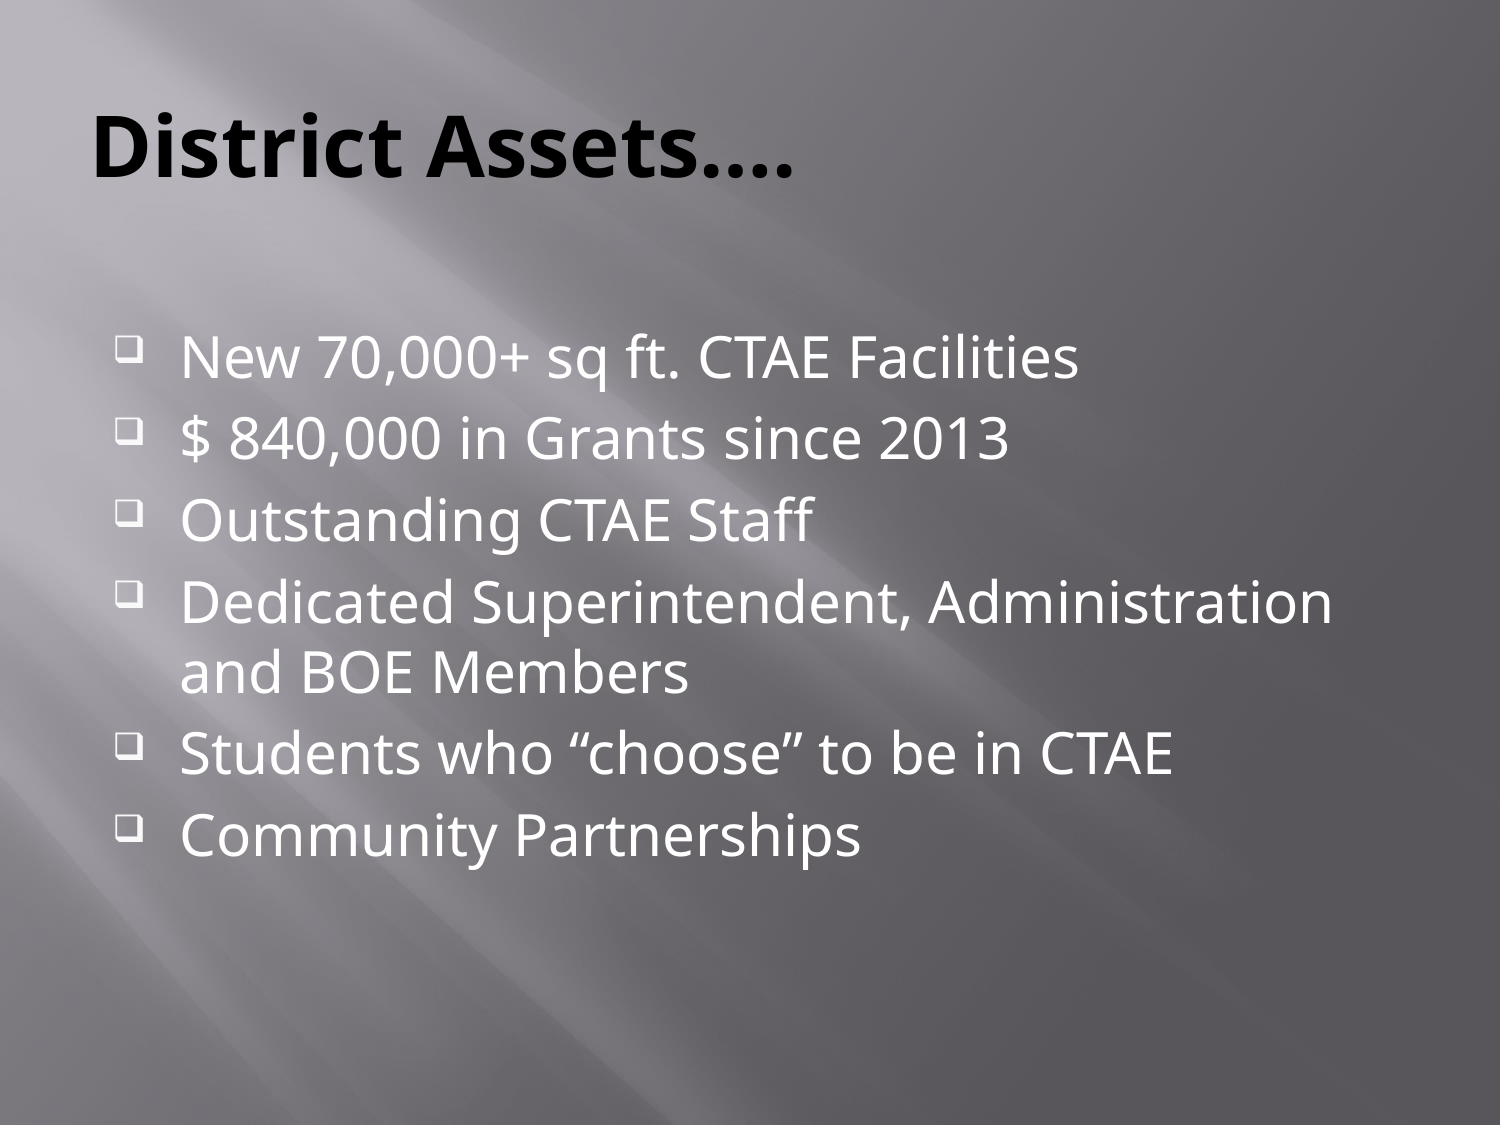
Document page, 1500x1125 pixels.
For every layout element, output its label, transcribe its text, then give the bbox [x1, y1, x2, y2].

list New 70,000+ sq ft. CTAE Facilities $ 840,000 in Grants since 2013 Outstanding CTAE Staff Dedicated Superintendent, Administration and BOE Members Students who “choose” to be in CTAE Community Partnerships [75, 312, 1425, 950]
title District Assets…. [75, 50, 1425, 238]
picture [0, 0, 1500, 1125]
